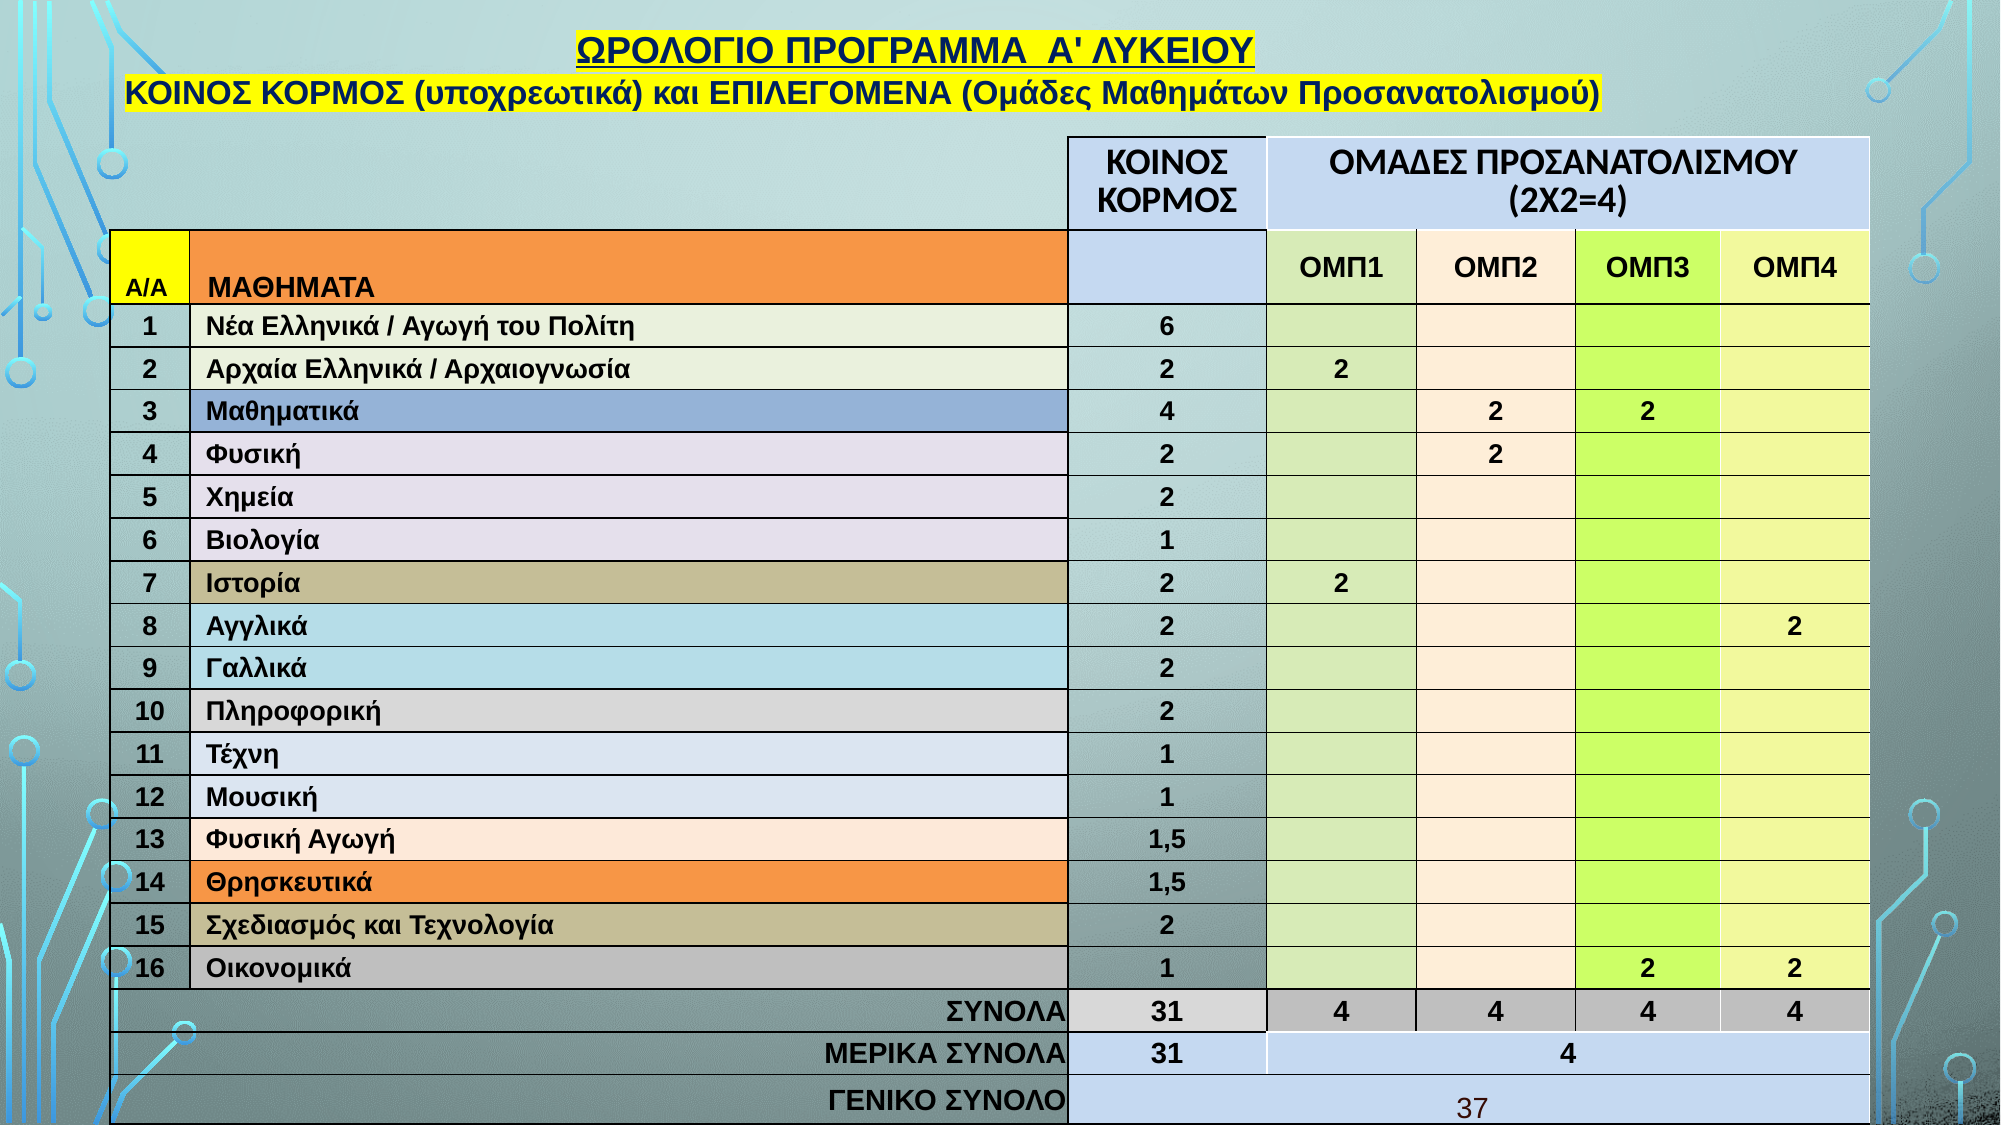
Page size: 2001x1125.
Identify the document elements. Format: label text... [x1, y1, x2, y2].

table_cell [1267, 305, 1416, 346]
table_cell [1576, 818, 1720, 860]
table_cell 3 [111, 390, 189, 431]
table_cell [1267, 476, 1416, 518]
table_cell ΟΜΠ2 [1417, 231, 1575, 303]
table_cell [1069, 231, 1266, 303]
table_cell [1721, 904, 1869, 946]
table_cell [1267, 690, 1416, 732]
table_cell 4 [1069, 390, 1266, 432]
table_cell 2 [1721, 947, 1869, 988]
table_cell [1721, 433, 1869, 475]
table_cell Βιολογία [191, 519, 1067, 560]
table_cell 2 [1069, 647, 1266, 689]
table_cell [1576, 647, 1720, 689]
table_cell 2 [1069, 690, 1266, 732]
table_cell [1417, 347, 1575, 389]
table_cell 4 [111, 433, 189, 474]
table_cell [1576, 347, 1720, 389]
table_cell [1576, 305, 1720, 346]
table_cell 2 [1267, 347, 1416, 389]
table_cell ΟΜΠ3 [1576, 231, 1720, 303]
table_cell 2 [1069, 476, 1266, 518]
table_cell 1 [1069, 775, 1266, 817]
table_cell Οικονομικά [191, 947, 1067, 988]
table_cell [1417, 861, 1575, 903]
table_cell 2 [1069, 347, 1266, 389]
table_cell 4 [1417, 990, 1575, 1031]
table_cell 7 [111, 562, 189, 603]
table_cell [1267, 604, 1416, 646]
table_cell [1267, 861, 1416, 903]
table_cell [1417, 904, 1575, 946]
table_cell [1576, 775, 1720, 817]
table_cell [1721, 476, 1869, 518]
table_cell [1721, 390, 1869, 432]
table_cell Πληροφορική [191, 690, 1067, 731]
table_cell [1267, 947, 1416, 988]
table_cell 14 [111, 861, 189, 902]
table_cell 6 [111, 519, 189, 560]
table_cell 15 [111, 904, 189, 945]
table_cell Ιστορία [191, 562, 1067, 603]
table_cell 2 [1576, 390, 1720, 432]
table_cell [1721, 818, 1869, 860]
table_cell Θρησκευτικά [191, 861, 1067, 902]
table_cell [1576, 561, 1720, 603]
table_cell Αρχαία Ελληνικά / Αρχαιογνωσία [191, 348, 1067, 389]
table_cell [1576, 904, 1720, 946]
table_cell [1721, 561, 1869, 603]
table_header [190, 137, 1067, 229]
table_cell [1417, 476, 1575, 518]
table_cell [1267, 775, 1416, 817]
table_cell 4 [1721, 990, 1869, 1031]
table_cell 31 [1069, 1033, 1266, 1074]
table_cell [1267, 390, 1416, 432]
table_cell 12 [111, 776, 189, 817]
table_cell 4 [1268, 990, 1415, 1031]
table_cell [1721, 690, 1869, 732]
table_cell 1 [1069, 733, 1266, 774]
table_cell [1576, 733, 1720, 774]
table_cell [1576, 476, 1720, 518]
table_cell [1417, 690, 1575, 732]
table_cell 31 [1069, 990, 1266, 1031]
table_cell ΟΜΠ1 [1267, 231, 1416, 303]
table_cell Σχεδιασμός και Τεχνολογία [191, 904, 1067, 945]
table_cell Α/Α [111, 231, 189, 303]
table_cell [1721, 519, 1869, 560]
text_box ΩΡΟΛΟΓΙΟ ΠΡΟΓΡΑΜΜΑ Α' ΛΥΚΕΙΟΥ ΚΟΙΝΟΣ ΚΟΡΜΟΣ (υποχρεωτικά) και ΕΠΙΛΕΓΟΜΕΝΑ (Ομάδες Μαθημάτων Προσανατολισμού) [109, 18, 1721, 119]
table_cell 2 [1069, 433, 1266, 475]
table_cell [1576, 861, 1720, 903]
table_cell [1576, 690, 1720, 732]
table_cell 16 [111, 947, 189, 988]
table_cell 1,5 [1069, 861, 1266, 903]
table_cell [1267, 818, 1416, 860]
table_cell [1417, 561, 1575, 603]
table_cell [1721, 647, 1869, 689]
table_cell Χημεία [191, 476, 1067, 517]
table_cell 37 [1069, 1075, 1869, 1123]
table_cell ΜΑΘΗΜΑΤΑ [190, 231, 1067, 303]
table_cell 1 [1069, 947, 1266, 988]
table_cell [1576, 433, 1720, 475]
table_cell 2 [1069, 604, 1266, 646]
table_cell Νέα Ελληνικά / Αγωγή του Πολίτη [191, 305, 1067, 346]
table_cell [1417, 775, 1575, 817]
table_header ΚΟΙΝΟΣ ΚΟΡΜΟΣ [1069, 138, 1266, 229]
table_cell [1267, 647, 1416, 689]
table_cell 9 [111, 647, 189, 688]
table_cell Γαλλικά [191, 647, 1067, 688]
table_cell ΜΕΡΙΚΑ ΣΥΝΟΛΑ [111, 1033, 1067, 1074]
table_cell 5 [111, 476, 189, 517]
table_cell [1721, 347, 1869, 389]
table_cell 2 [1069, 904, 1266, 946]
table_cell 10 [111, 690, 189, 731]
table_cell Φυσική [191, 433, 1067, 474]
table_cell 2 [1267, 561, 1416, 603]
table_cell Αγγλικά [191, 604, 1067, 646]
table_cell [1721, 861, 1869, 903]
table_cell 6 [1069, 305, 1266, 346]
table_cell [1721, 733, 1869, 774]
table_cell 1 [1069, 519, 1266, 560]
table_header [110, 137, 190, 229]
table_cell 11 [111, 733, 189, 774]
table_cell [1721, 305, 1869, 346]
table_cell 2 [1417, 390, 1575, 432]
table_header ΟΜΑΔΕΣ ΠΡΟΣΑΝΑΤΟΛΙΣΜΟΥ (2Χ2=4) [1268, 138, 1869, 229]
table_cell 8 [111, 604, 189, 646]
table_cell 1 [111, 305, 189, 346]
table_cell ΟΜΠ4 [1721, 231, 1869, 303]
table_cell [1417, 305, 1575, 346]
table_cell ΣΥΝΟΛΑ [111, 990, 1067, 1031]
table_cell [1576, 519, 1720, 560]
table_cell [1267, 519, 1416, 560]
table_cell [1417, 947, 1575, 988]
table_cell [1417, 647, 1575, 689]
table_cell 2 [111, 348, 189, 389]
table_cell [1267, 433, 1416, 475]
table_cell 4 [1576, 990, 1720, 1031]
table_cell Τέχνη [191, 733, 1067, 774]
table_cell [1417, 519, 1575, 560]
table_cell 2 [1576, 947, 1720, 988]
table_cell 13 [111, 819, 189, 860]
table_cell 2 [1069, 561, 1266, 603]
table_cell Φυσική Αγωγή [191, 819, 1067, 860]
table_cell Μαθηματικά [191, 390, 1067, 431]
table_cell [1417, 604, 1575, 646]
table_cell Μουσική [191, 776, 1067, 817]
table_cell [1576, 604, 1720, 646]
table_cell [1721, 775, 1869, 817]
table_cell [1417, 818, 1575, 860]
table_cell ΓΕΝΙΚΟ ΣΥΝΟΛΟ [111, 1075, 1067, 1123]
table_cell [1417, 733, 1575, 774]
table_cell 1,5 [1069, 818, 1266, 860]
table_cell 2 [1721, 604, 1869, 646]
table_cell [1267, 904, 1416, 946]
table_cell 4 [1268, 1033, 1869, 1074]
table_cell 2 [1417, 433, 1575, 475]
table_cell [1267, 733, 1416, 774]
